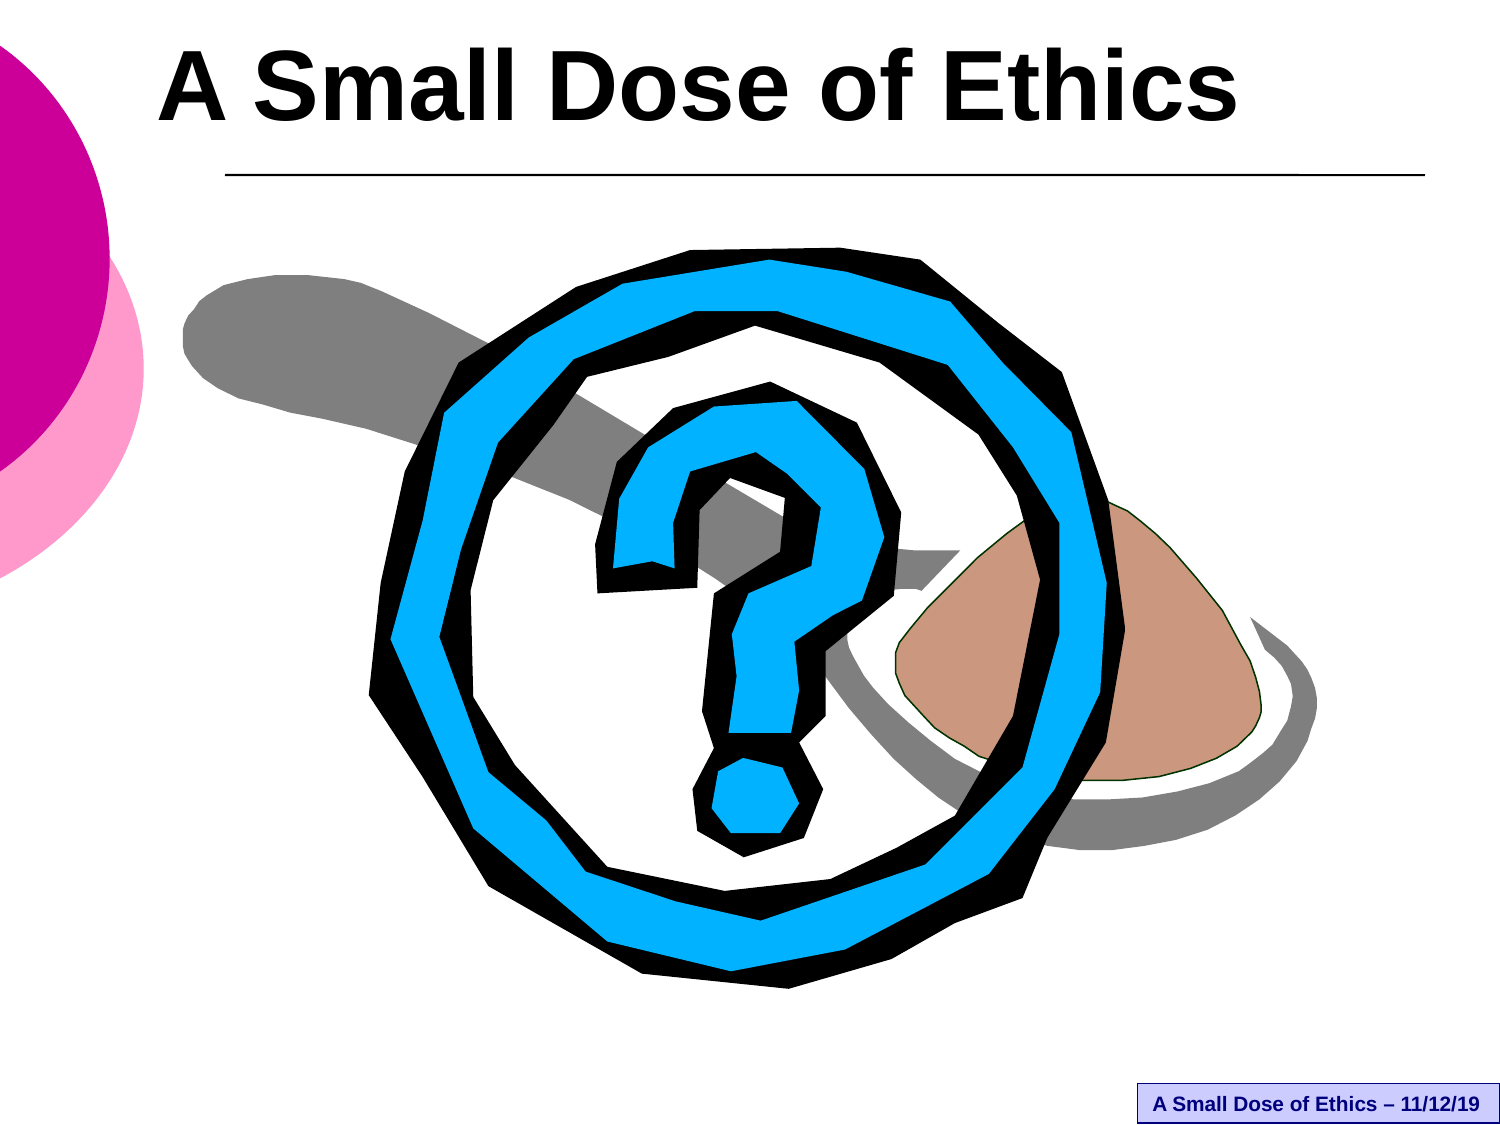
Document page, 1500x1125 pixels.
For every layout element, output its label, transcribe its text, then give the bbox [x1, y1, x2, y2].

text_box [1129, 274, 1318, 851]
text_box A Small Dose of Ethics [141, 12, 1256, 148]
picture [368, 247, 1126, 989]
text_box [182, 274, 363, 851]
